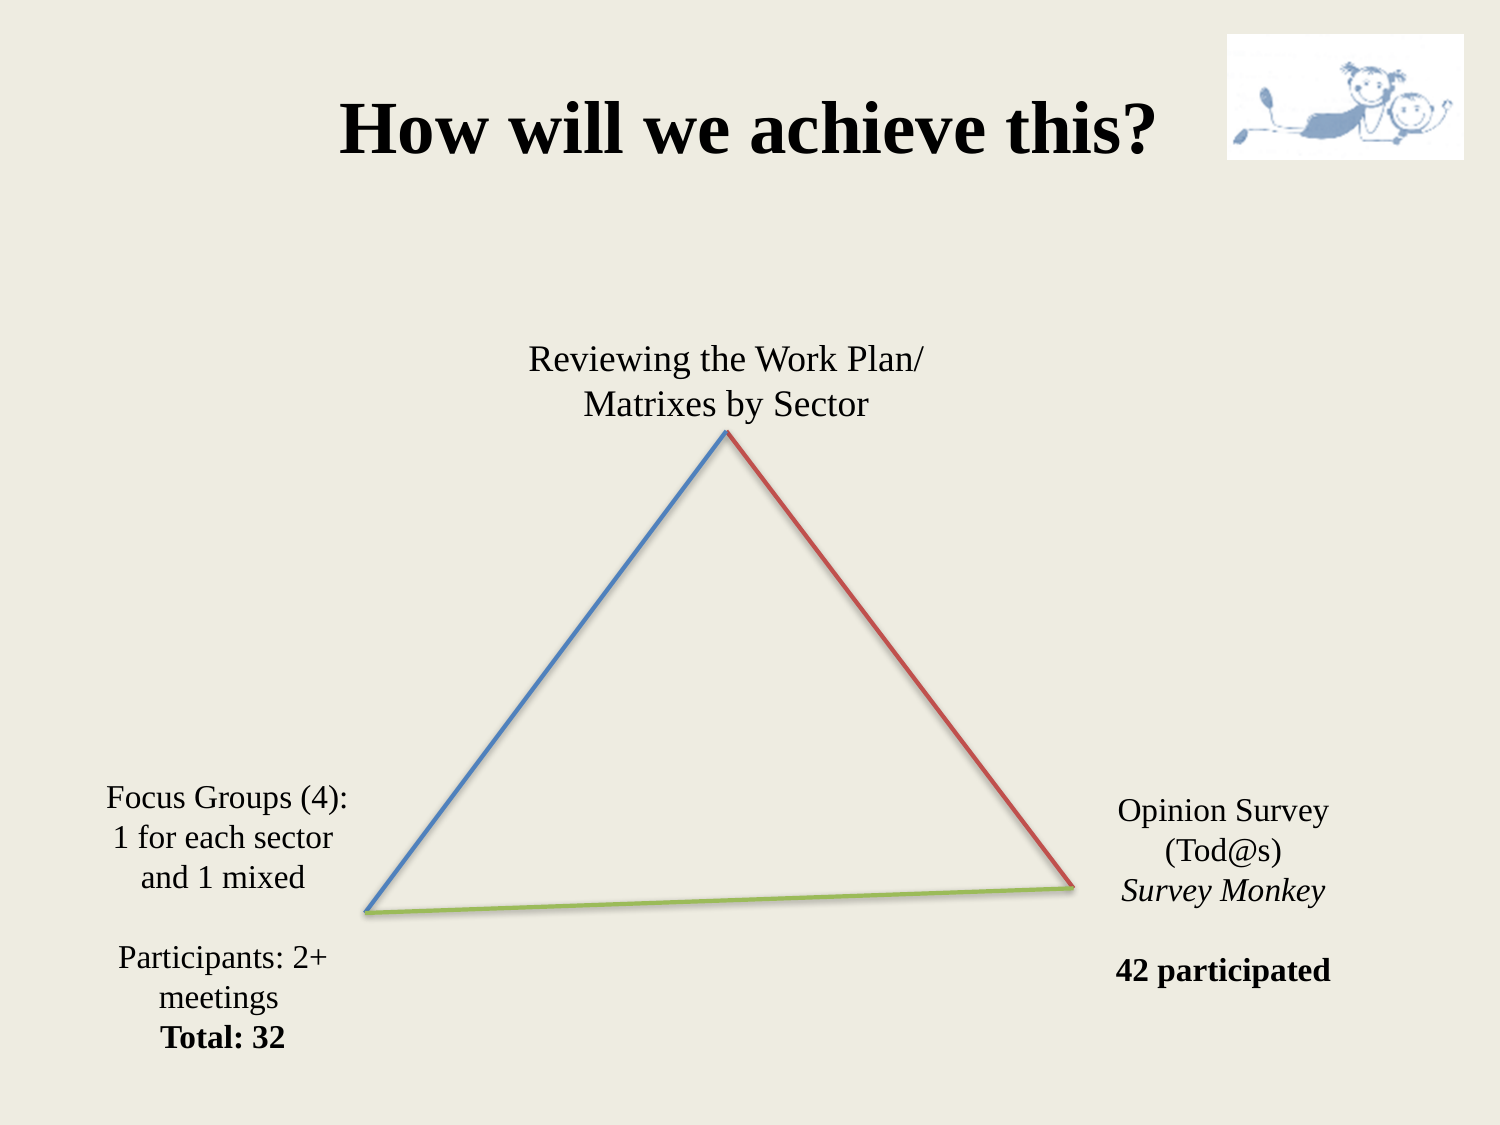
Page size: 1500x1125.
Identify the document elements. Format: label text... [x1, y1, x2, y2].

picture [1227, 33, 1464, 160]
text_box Focus Groups (4): 1 for each sector and 1 mixed Participants: 2+ meetings Total: 32 [81, 763, 365, 1063]
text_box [727, 431, 1074, 889]
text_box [364, 889, 1074, 916]
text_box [364, 431, 727, 889]
text_box Reviewing the Work Plan/ Matrixes by Sector [490, 326, 963, 430]
text_box Opinion Survey (Tod@s) Survey Monkey 42 participated [1073, 781, 1374, 996]
text_box How will we achieve this? [74, 71, 1425, 259]
